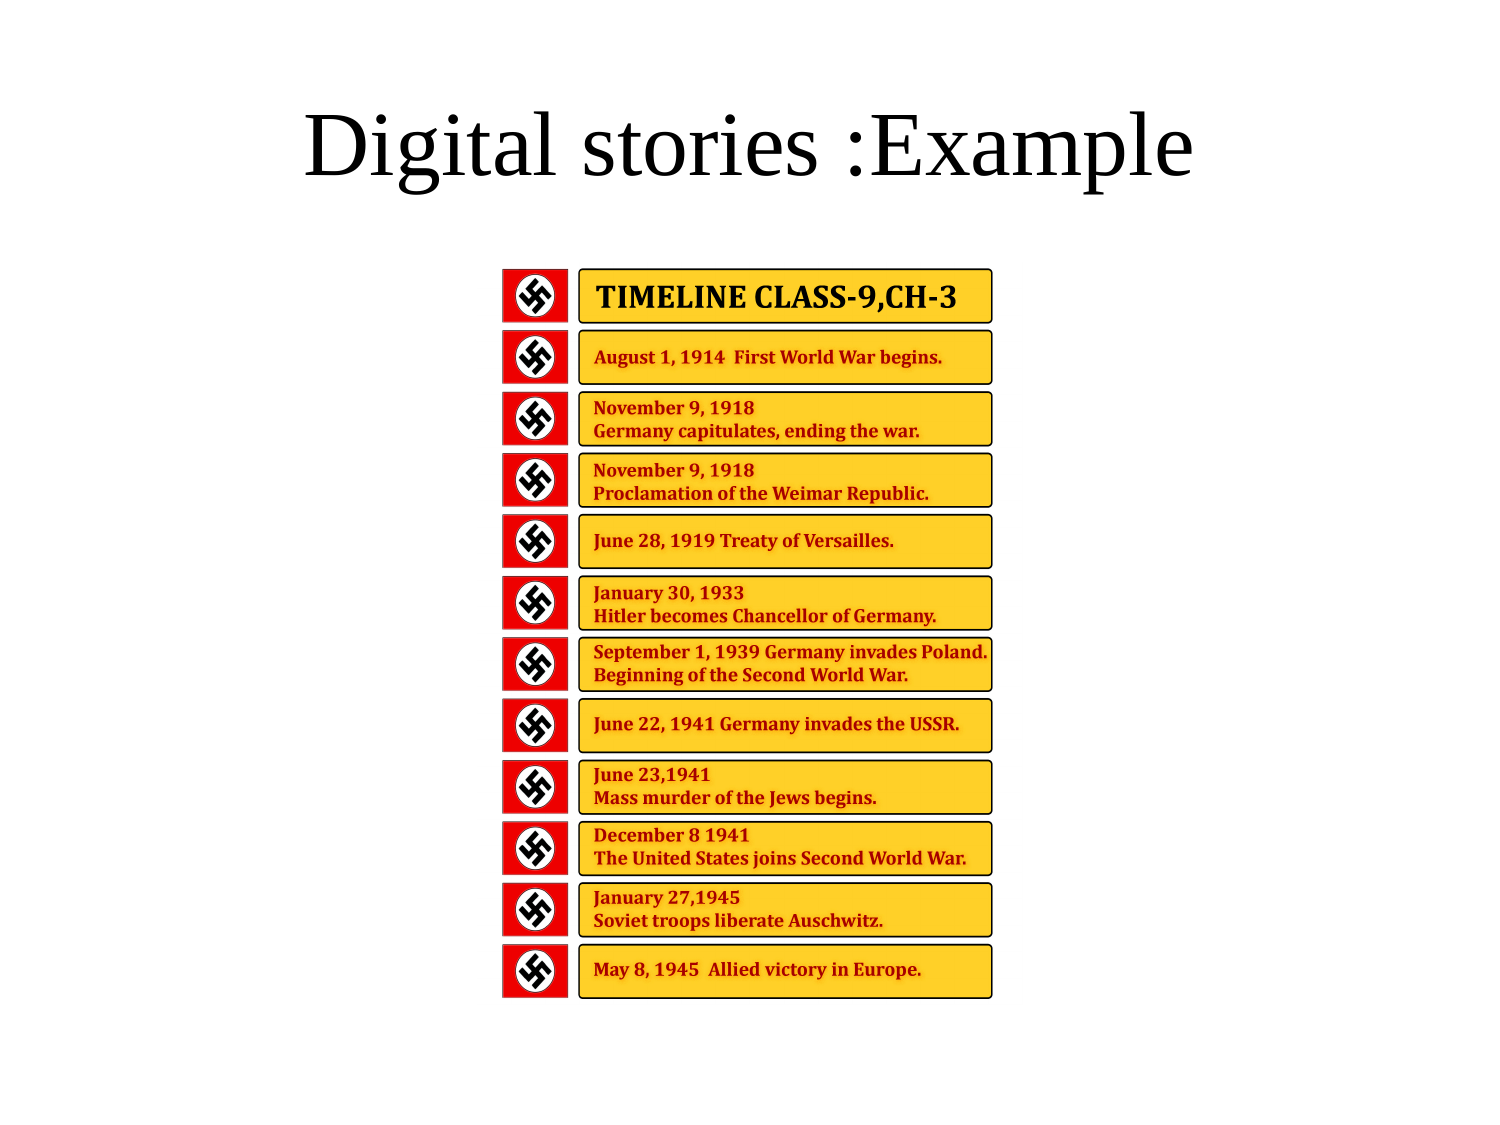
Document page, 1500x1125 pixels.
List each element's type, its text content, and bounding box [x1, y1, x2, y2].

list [477, 262, 1023, 1006]
title Digital stories :Example [75, 45, 1425, 233]
